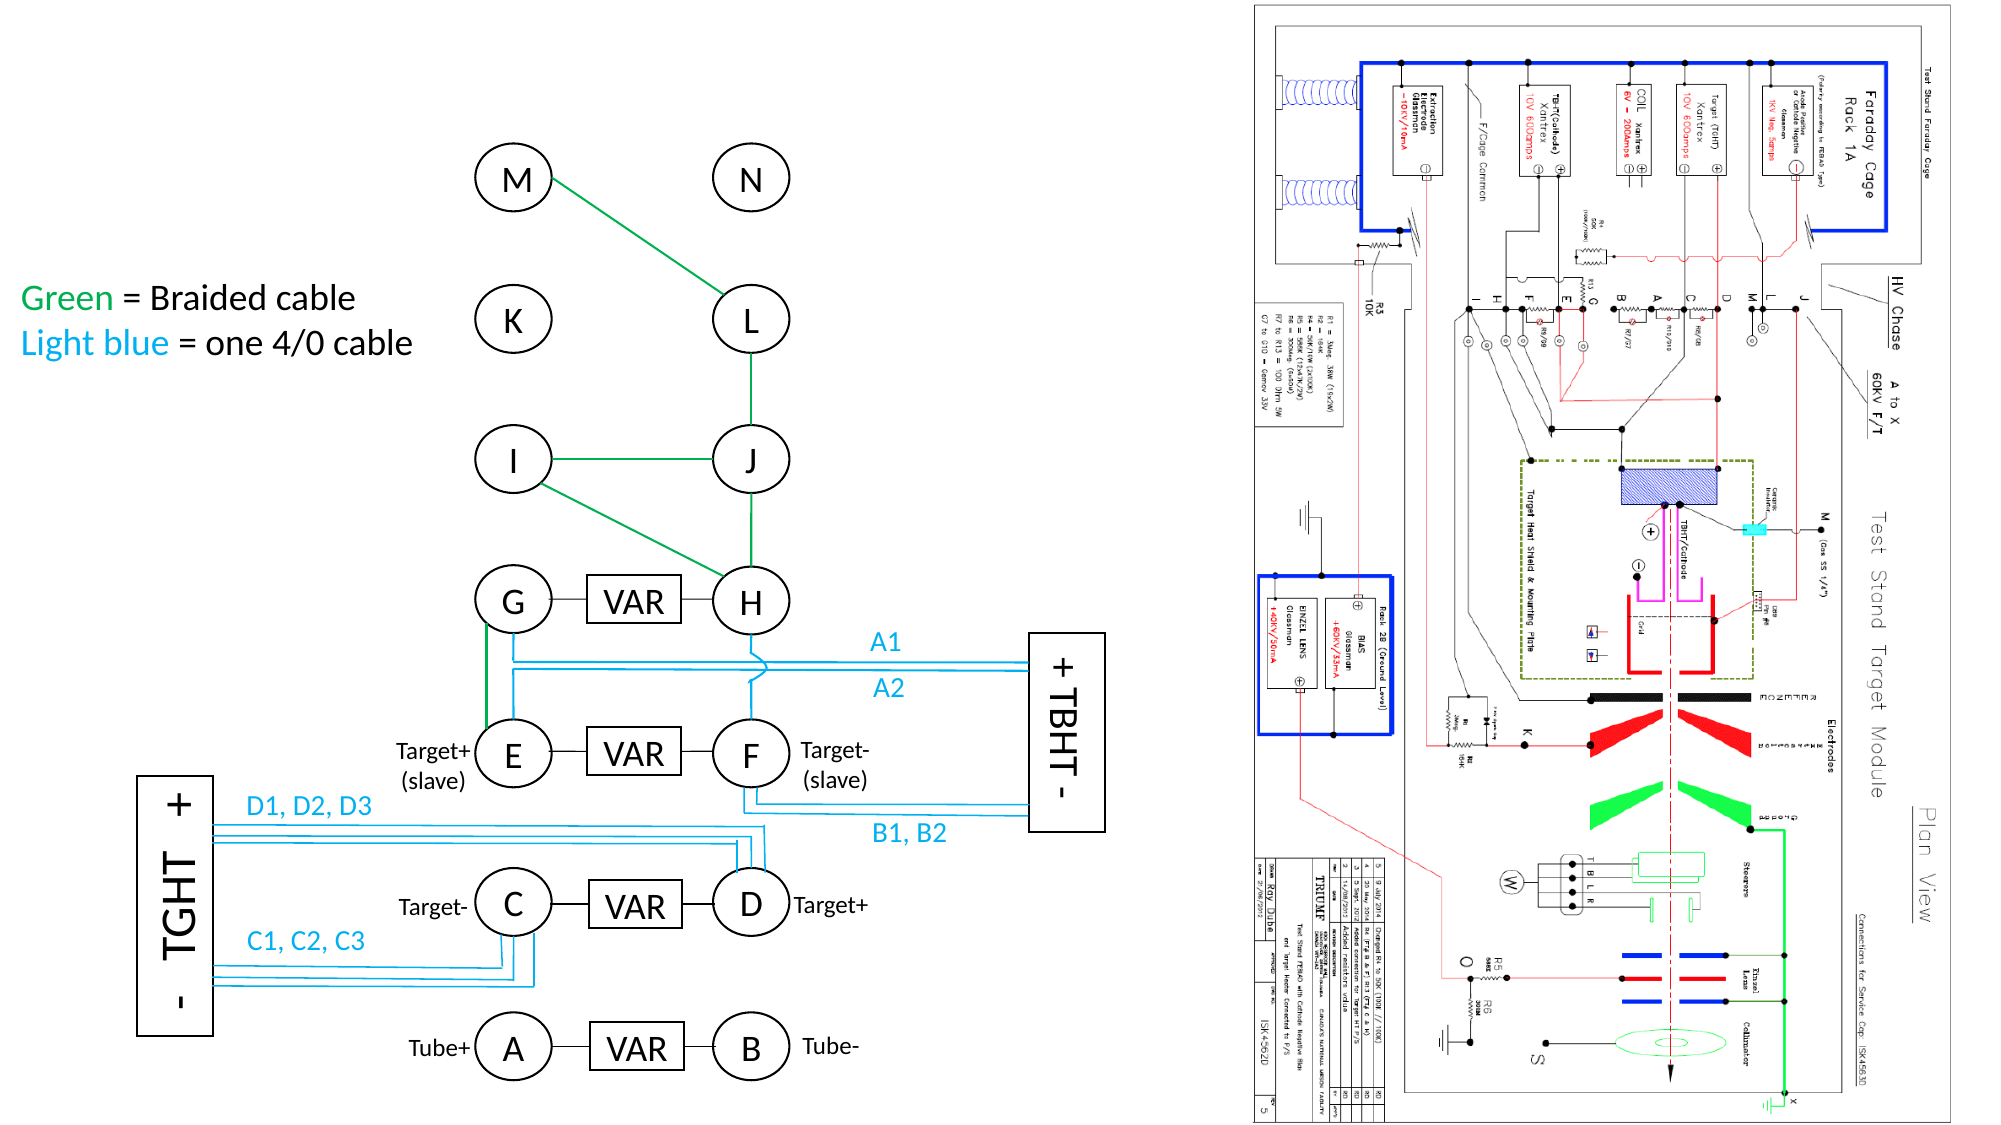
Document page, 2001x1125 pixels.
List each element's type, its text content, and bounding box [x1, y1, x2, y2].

text_box C1, C2, C3 [232, 913, 381, 964]
text_box Target- [383, 882, 484, 928]
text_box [548, 577, 713, 624]
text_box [540, 483, 725, 577]
text_box Target+ [778, 881, 884, 927]
text_box [749, 652, 764, 661]
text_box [213, 965, 503, 969]
text_box B1, B2 [857, 816, 963, 856]
text_box I [474, 424, 553, 495]
text_box [750, 663, 768, 668]
text_box K [474, 283, 553, 354]
text_box Tube- [787, 1022, 875, 1067]
text_box Green = Braided cable Light blue = one 4/0 cable [6, 265, 429, 371]
text_box G [474, 564, 548, 635]
text_box B1, B2 [857, 806, 963, 813]
text_box A2 [858, 663, 920, 668]
text_box + TBHT - [1028, 632, 1042, 833]
text_box A1 [855, 615, 917, 661]
text_box A2 [858, 671, 920, 711]
text_box D1, D2, D3 [231, 779, 387, 824]
text_box Target- (slave) [785, 726, 885, 801]
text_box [551, 1022, 717, 1071]
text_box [551, 177, 725, 295]
picture [1042, 6, 2000, 1122]
text_box L [711, 283, 791, 354]
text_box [550, 879, 715, 929]
text_box - TGHT + [136, 775, 214, 1037]
text_box F [713, 718, 785, 789]
text_box J [712, 424, 791, 494]
text_box M [474, 142, 553, 213]
text_box C [481, 866, 550, 937]
text_box Target+ (slave) [381, 727, 486, 803]
text_box [747, 671, 767, 684]
text_box N [712, 142, 791, 213]
text_box Tube+ [393, 1023, 486, 1069]
text_box A [483, 1011, 551, 1082]
text_box H [713, 565, 791, 636]
text_box B [717, 1011, 787, 1082]
text_box D [715, 867, 783, 937]
text_box E [486, 718, 548, 789]
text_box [548, 727, 713, 776]
